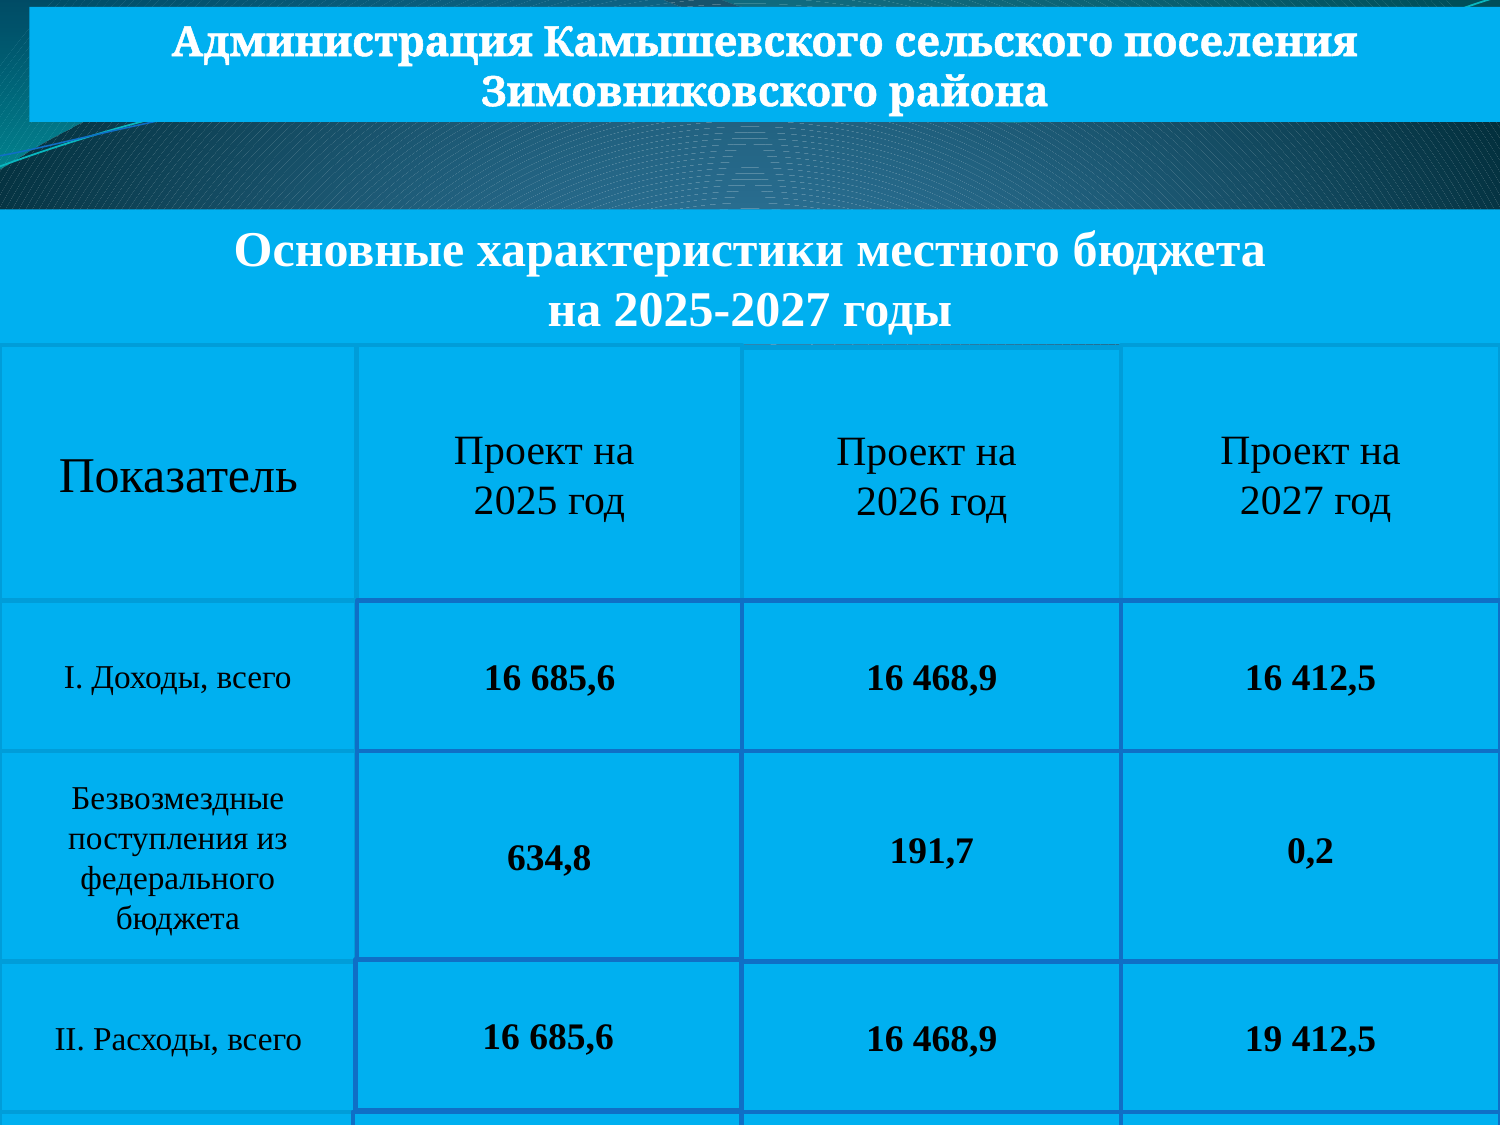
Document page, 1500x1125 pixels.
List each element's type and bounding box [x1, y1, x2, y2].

text_box [0, 6, 1500, 1125]
